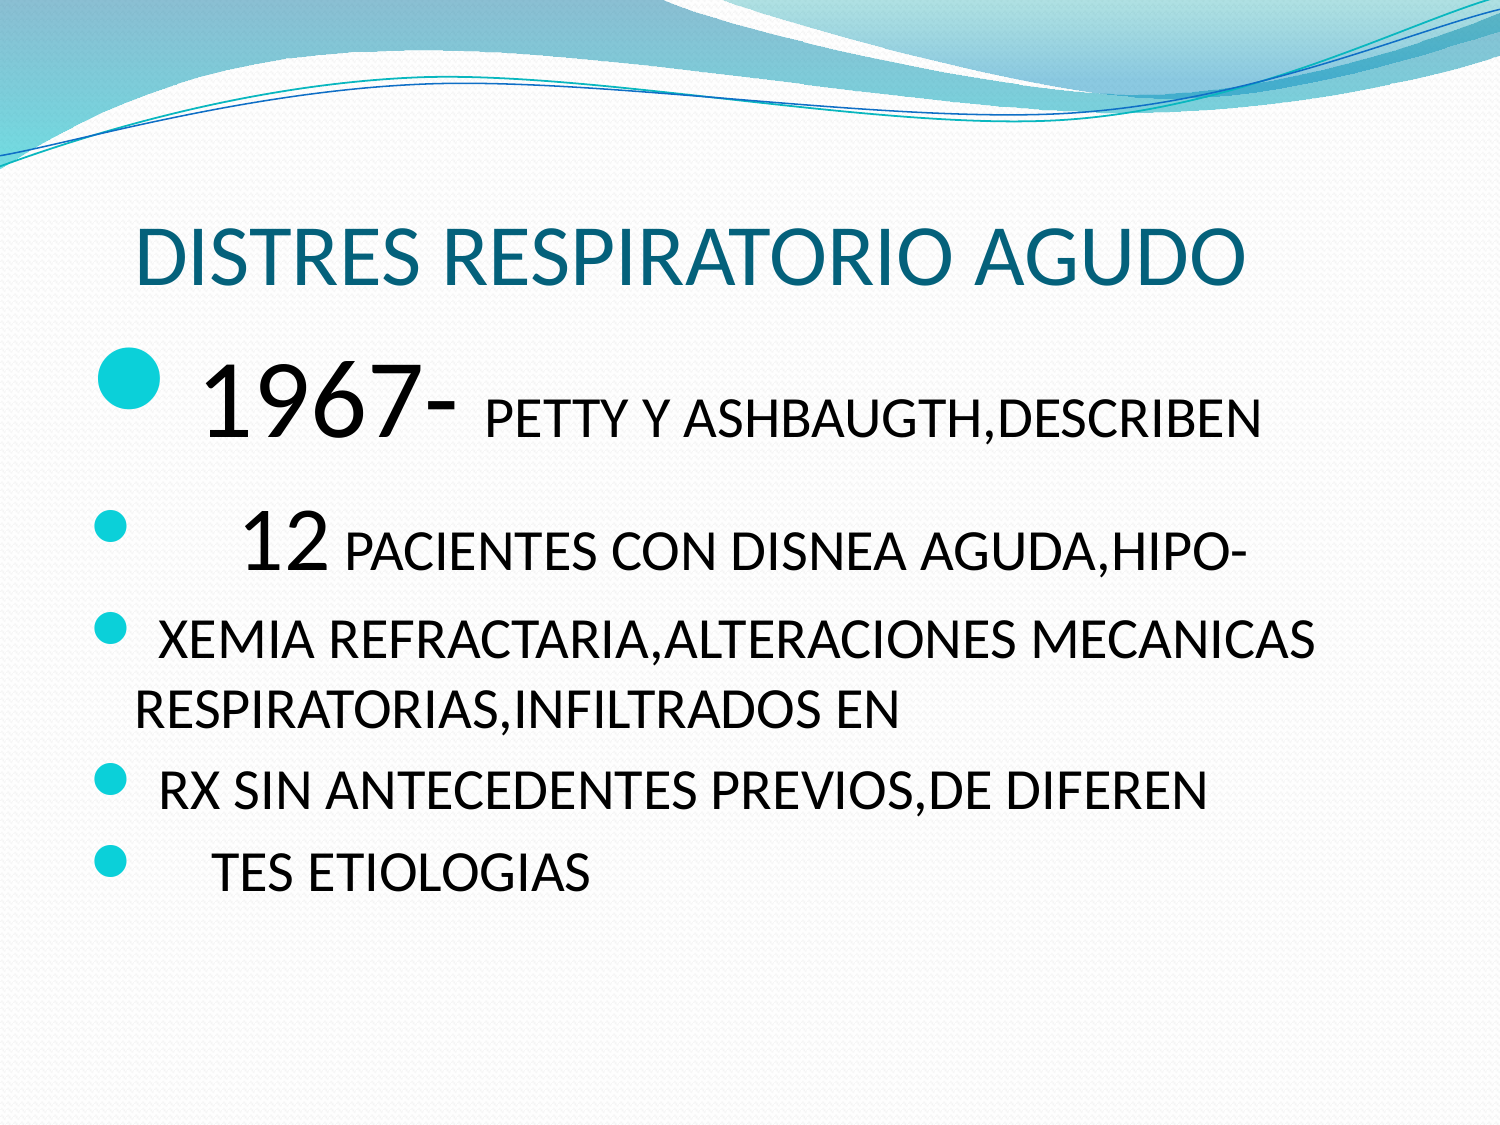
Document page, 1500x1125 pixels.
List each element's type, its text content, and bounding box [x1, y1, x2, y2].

list 1967- PETTY Y ASHBAUGTH,DESCRIBEN 12 PACIENTES CON DISNEA AGUDA,HIPO- XEMIA REFRACTARIA,ALTERACIONES MECANICAS RESPIRATORIAS,INFILTRADOS EN RX SIN ANTECEDENTES PREVIOS,DE DIFEREN TES ETIOLOGIAS [75, 317, 1425, 1038]
title DISTRES RESPIRATORIO AGUDO [75, 115, 1425, 303]
